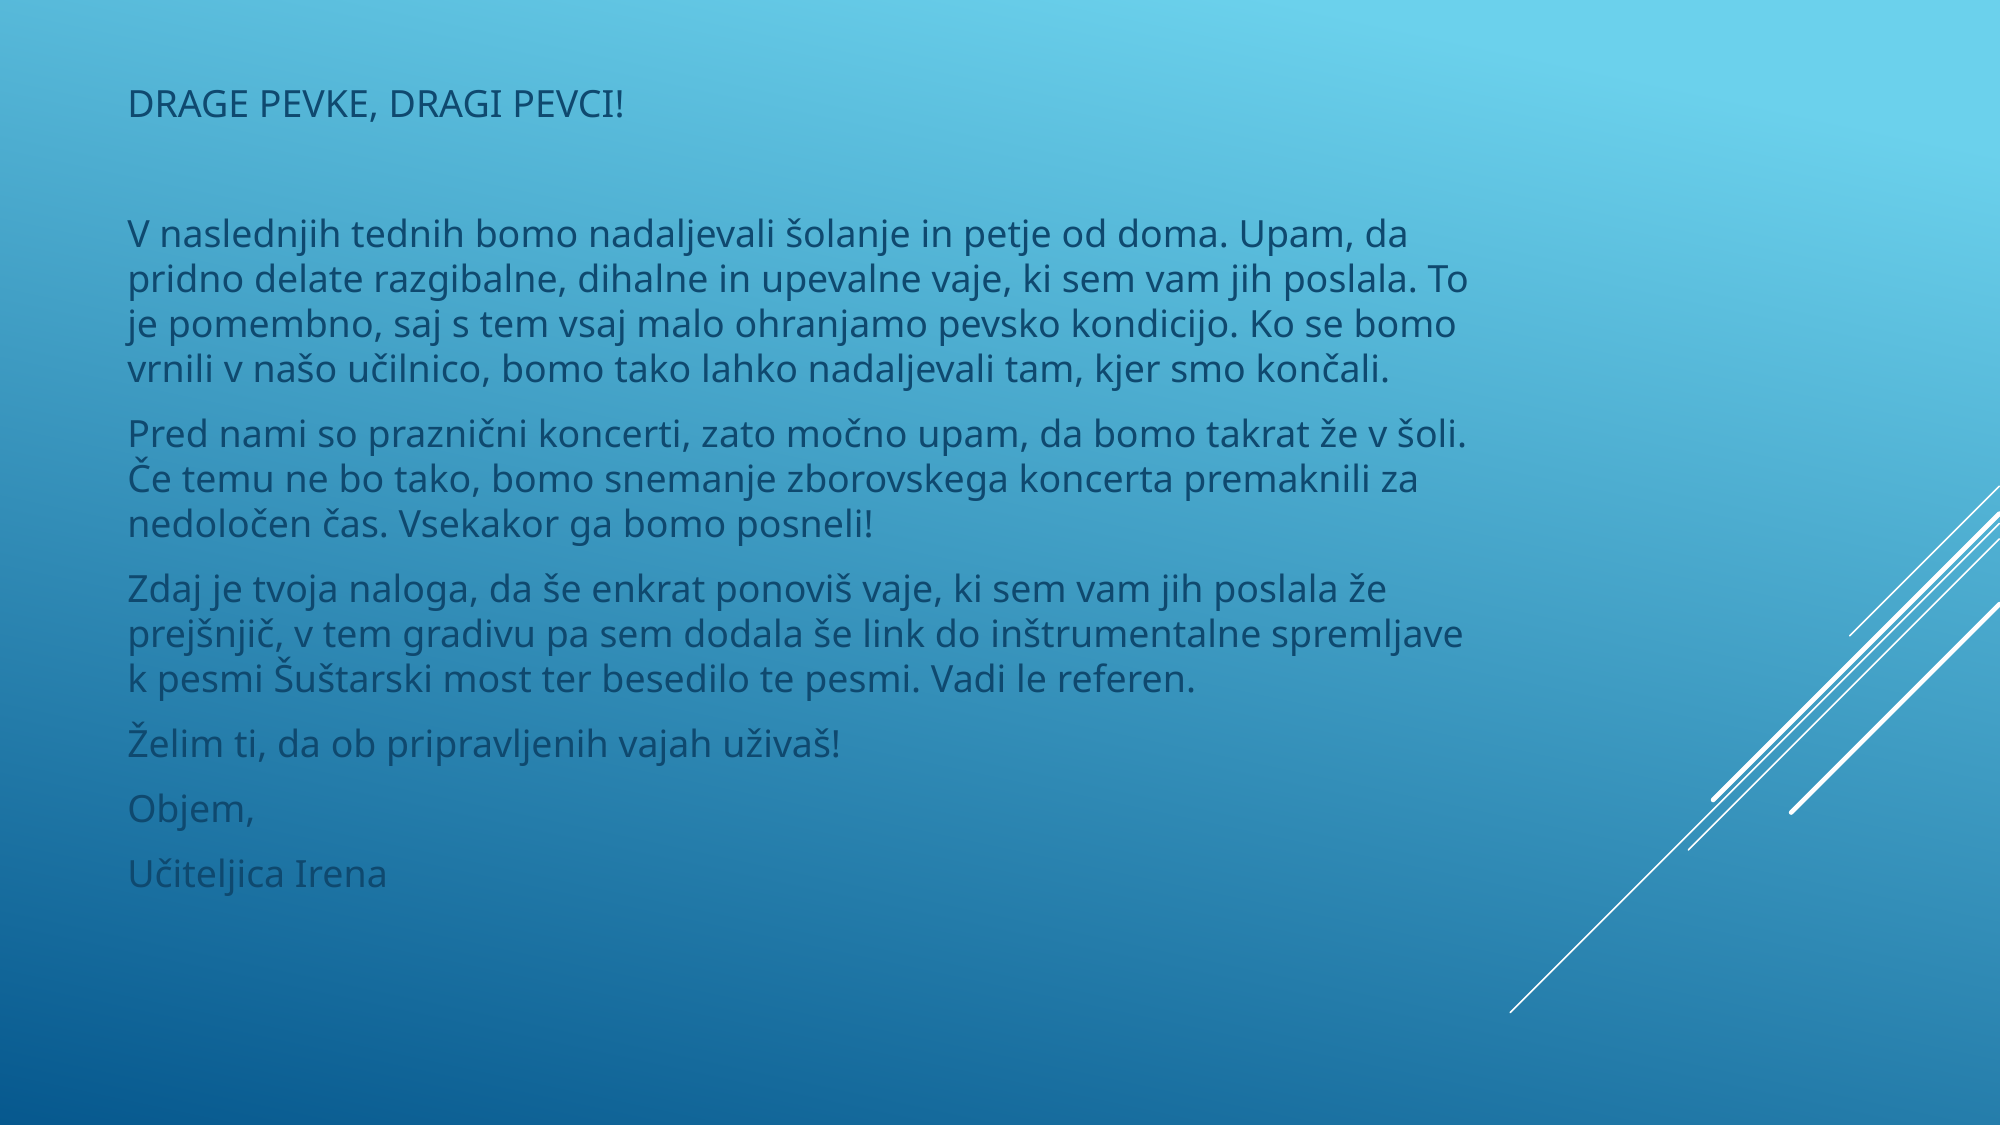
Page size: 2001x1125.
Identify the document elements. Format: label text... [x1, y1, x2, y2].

list DRAGE PEVKE, DRAGI PEVCI! V naslednjih tednih bomo nadaljevali šolanje in petje od doma. Upam, da pridno delate razgibalne, dihalne in upevalne vaje, ki sem vam jih poslala. To je pomembno, saj s tem vsaj malo ohranjamo pevsko kondicijo. Ko se bomo vrnili v našo učilnico, bomo tako lahko nadaljevali tam, kjer smo končali. Pred nami so praznični koncerti, zato močno upam, da bomo takrat že v šoli. Če temu ne bo tako, bomo snemanje zborovskega koncerta premaknili za nedoločen čas. Vsekakor ga bomo posneli! Zdaj je tvoja naloga, da še enkrat ponoviš vaje, ki sem vam jih poslala že prejšnjič, v tem gradivu pa sem dodala še link do inštrumentalne spremljave k pesmi Šuštarski most ter besedilo te pesmi. Vadi le referen. Želim ti, da ob pripravljenih vajah uživaš! Objem, Učiteljica Irena [112, 72, 1486, 1020]
